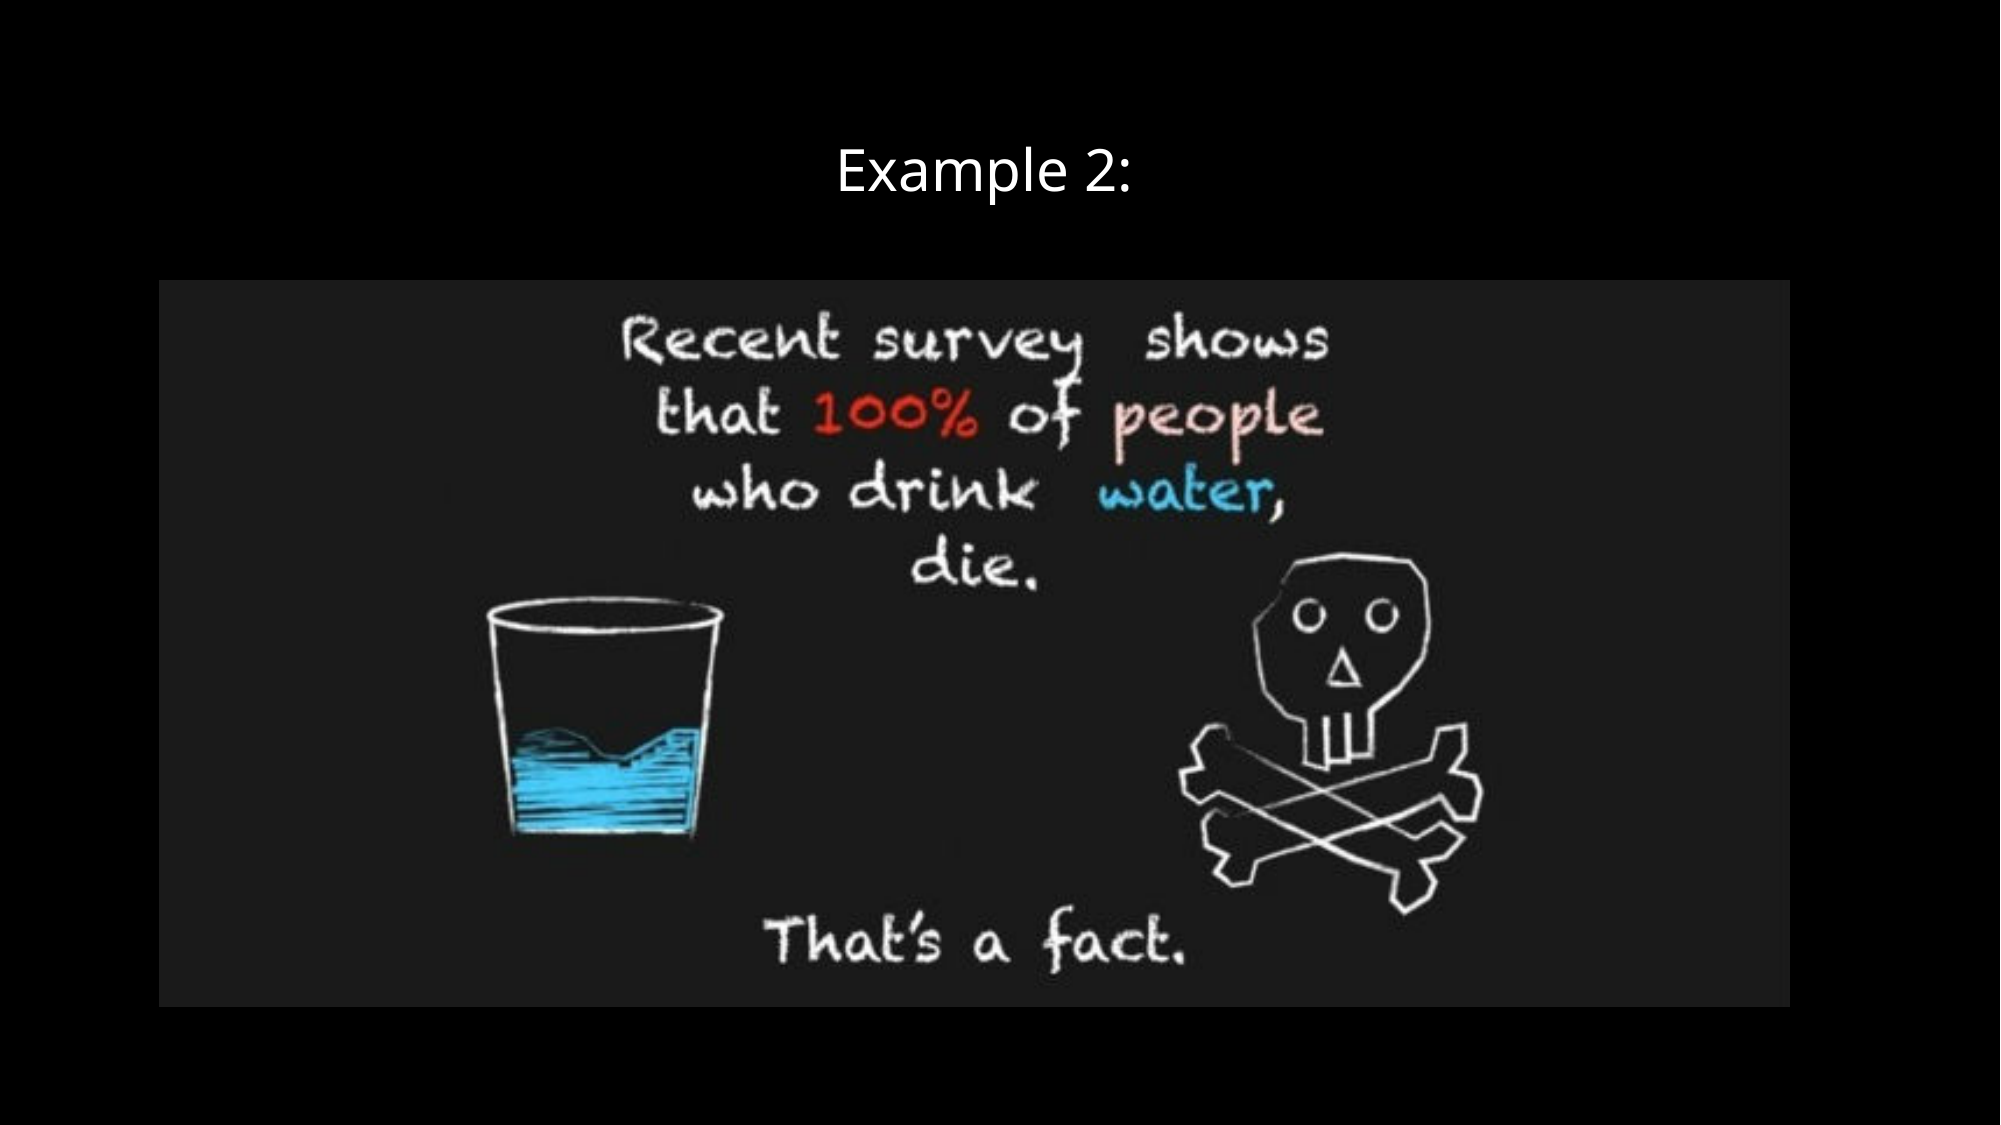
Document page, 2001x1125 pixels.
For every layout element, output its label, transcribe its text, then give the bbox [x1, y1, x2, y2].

text_box Example 2: [820, 125, 1149, 211]
picture [159, 280, 1790, 1007]
